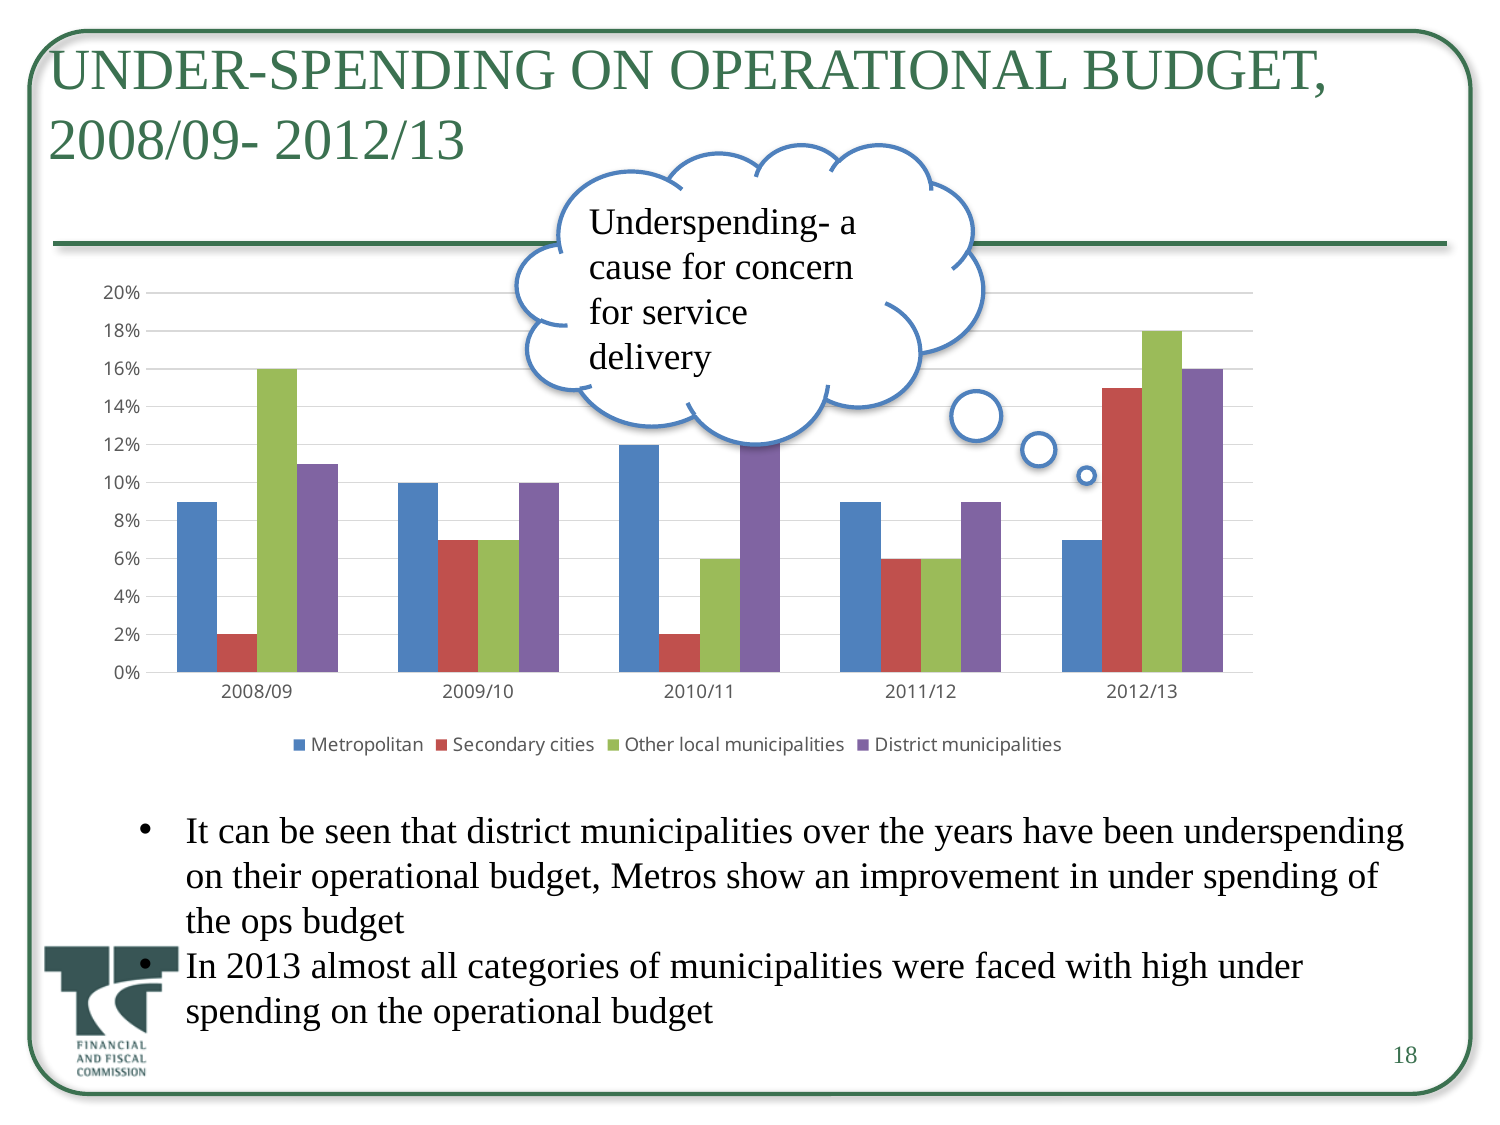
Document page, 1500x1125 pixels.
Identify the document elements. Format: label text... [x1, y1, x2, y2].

slide_number 18 [1074, 1039, 1426, 1084]
picture [32, 940, 195, 1091]
text_box It can be seen that district municipalities over the years have been underspending on their operational budget, Metros show an improvement in under spending of the ops budget In 2013 almost all categories of municipalities were faced with high under spending on the operational budget [123, 798, 1449, 1039]
text_box Underspending- a cause for concern for service delivery [521, 145, 979, 267]
picture [25, 940, 69, 1094]
title Under-spending on Operational budget, 2008/09- 2012/13 [40, 42, 1460, 231]
chart [78, 269, 1277, 765]
